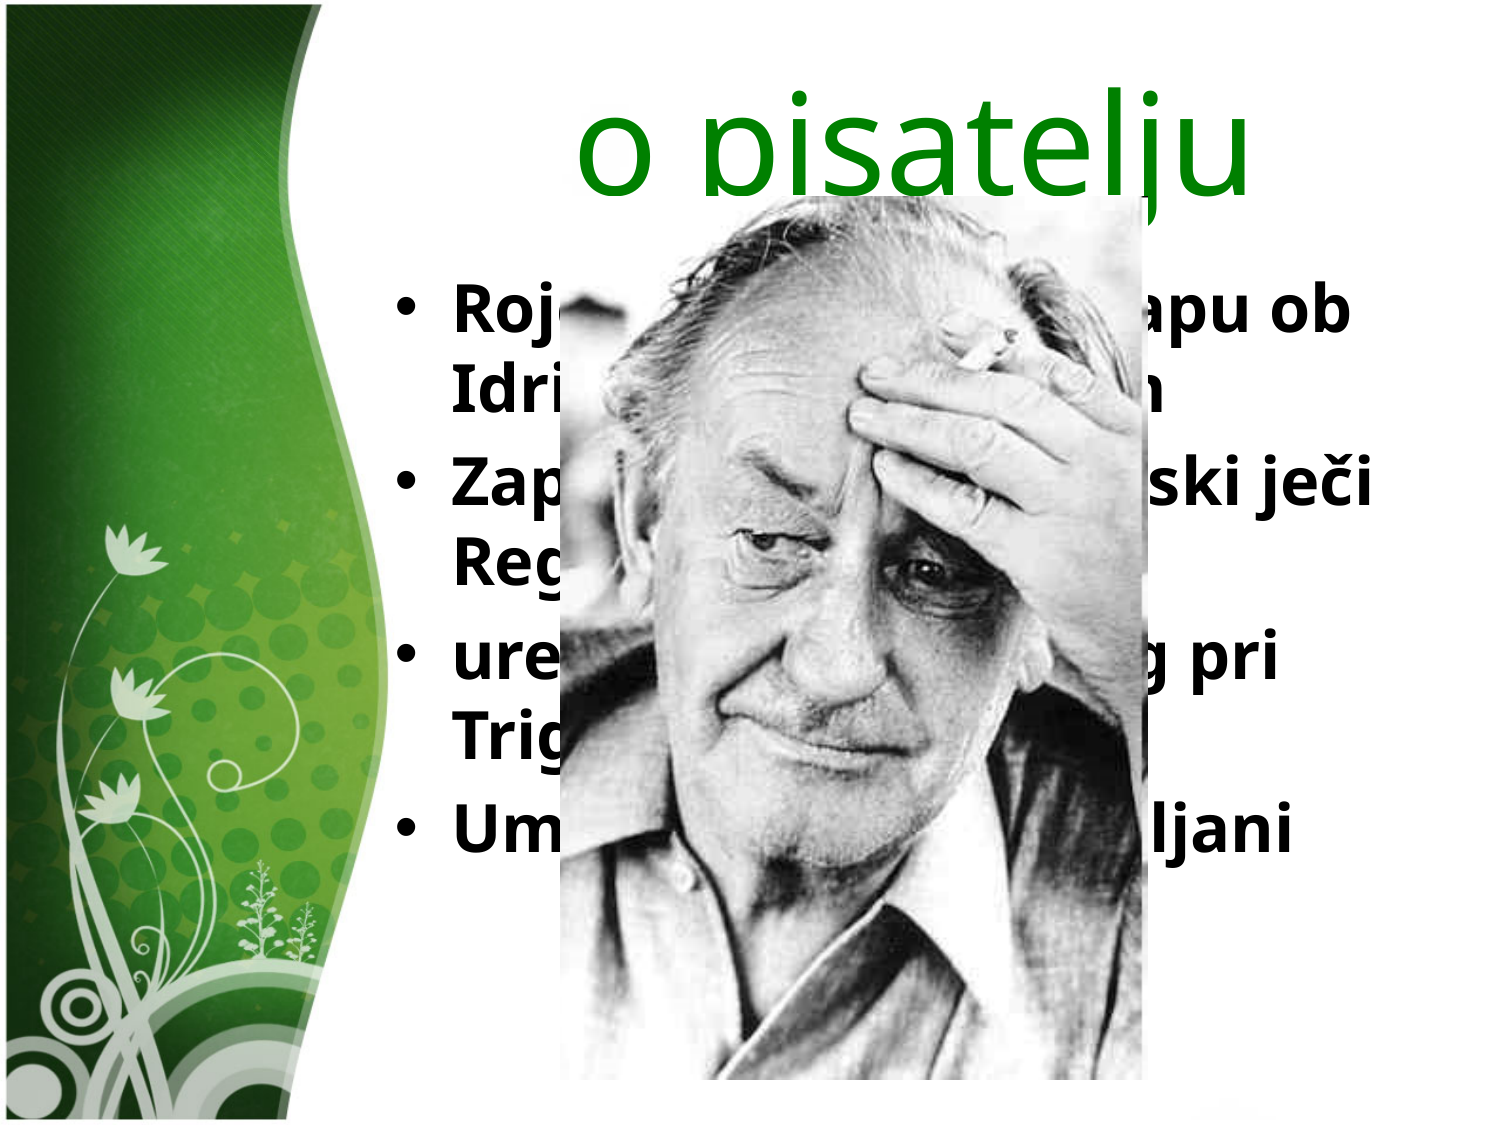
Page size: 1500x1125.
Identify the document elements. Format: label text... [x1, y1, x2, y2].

picture [0, 0, 1500, 1125]
list Rojen 28. 9. 1910 v Slapu ob Idrijci na Tolminskem Zaprt v zloglasni rimski ječi Regina Coeli urednik in dramaturg pri Triglav filmu Umrl leta 1980 v Ljubljani [1152, 257, 1430, 1001]
title o pisatelju [339, 45, 1425, 233]
list Rojen 28. 9. 1910 v Slapu ob Idrijci na Tolminskem Zaprt v zloglasni rimski ječi Regina Coeli urednik in dramaturg pri Triglav filmu Umrl leta 1980 v Ljubljani [379, 257, 555, 1001]
